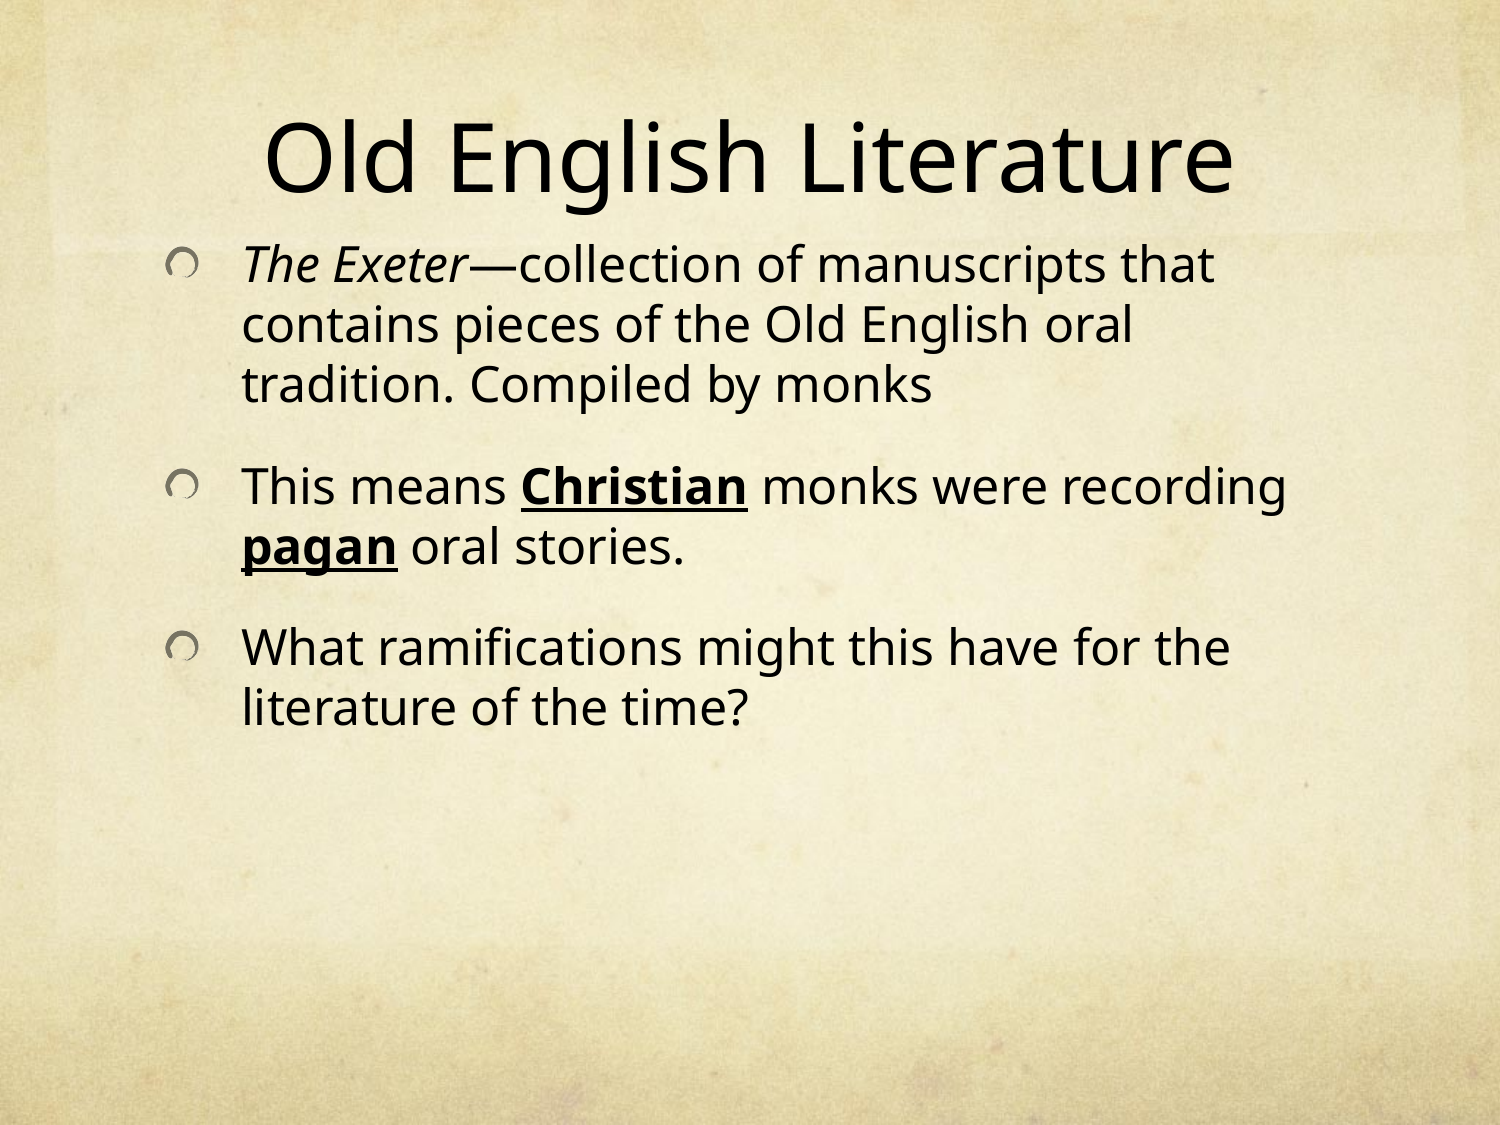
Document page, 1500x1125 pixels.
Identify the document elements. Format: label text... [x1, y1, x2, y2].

picture [0, 0, 1500, 1125]
list The Exeter—collection of manuscripts that contains pieces of the Old English oral tradition. Compiled by monks This means Christian monks were recording pagan oral stories. What ramifications might this have for the literature of the time? [150, 224, 1350, 1047]
title Old English Literature [150, 82, 1350, 224]
